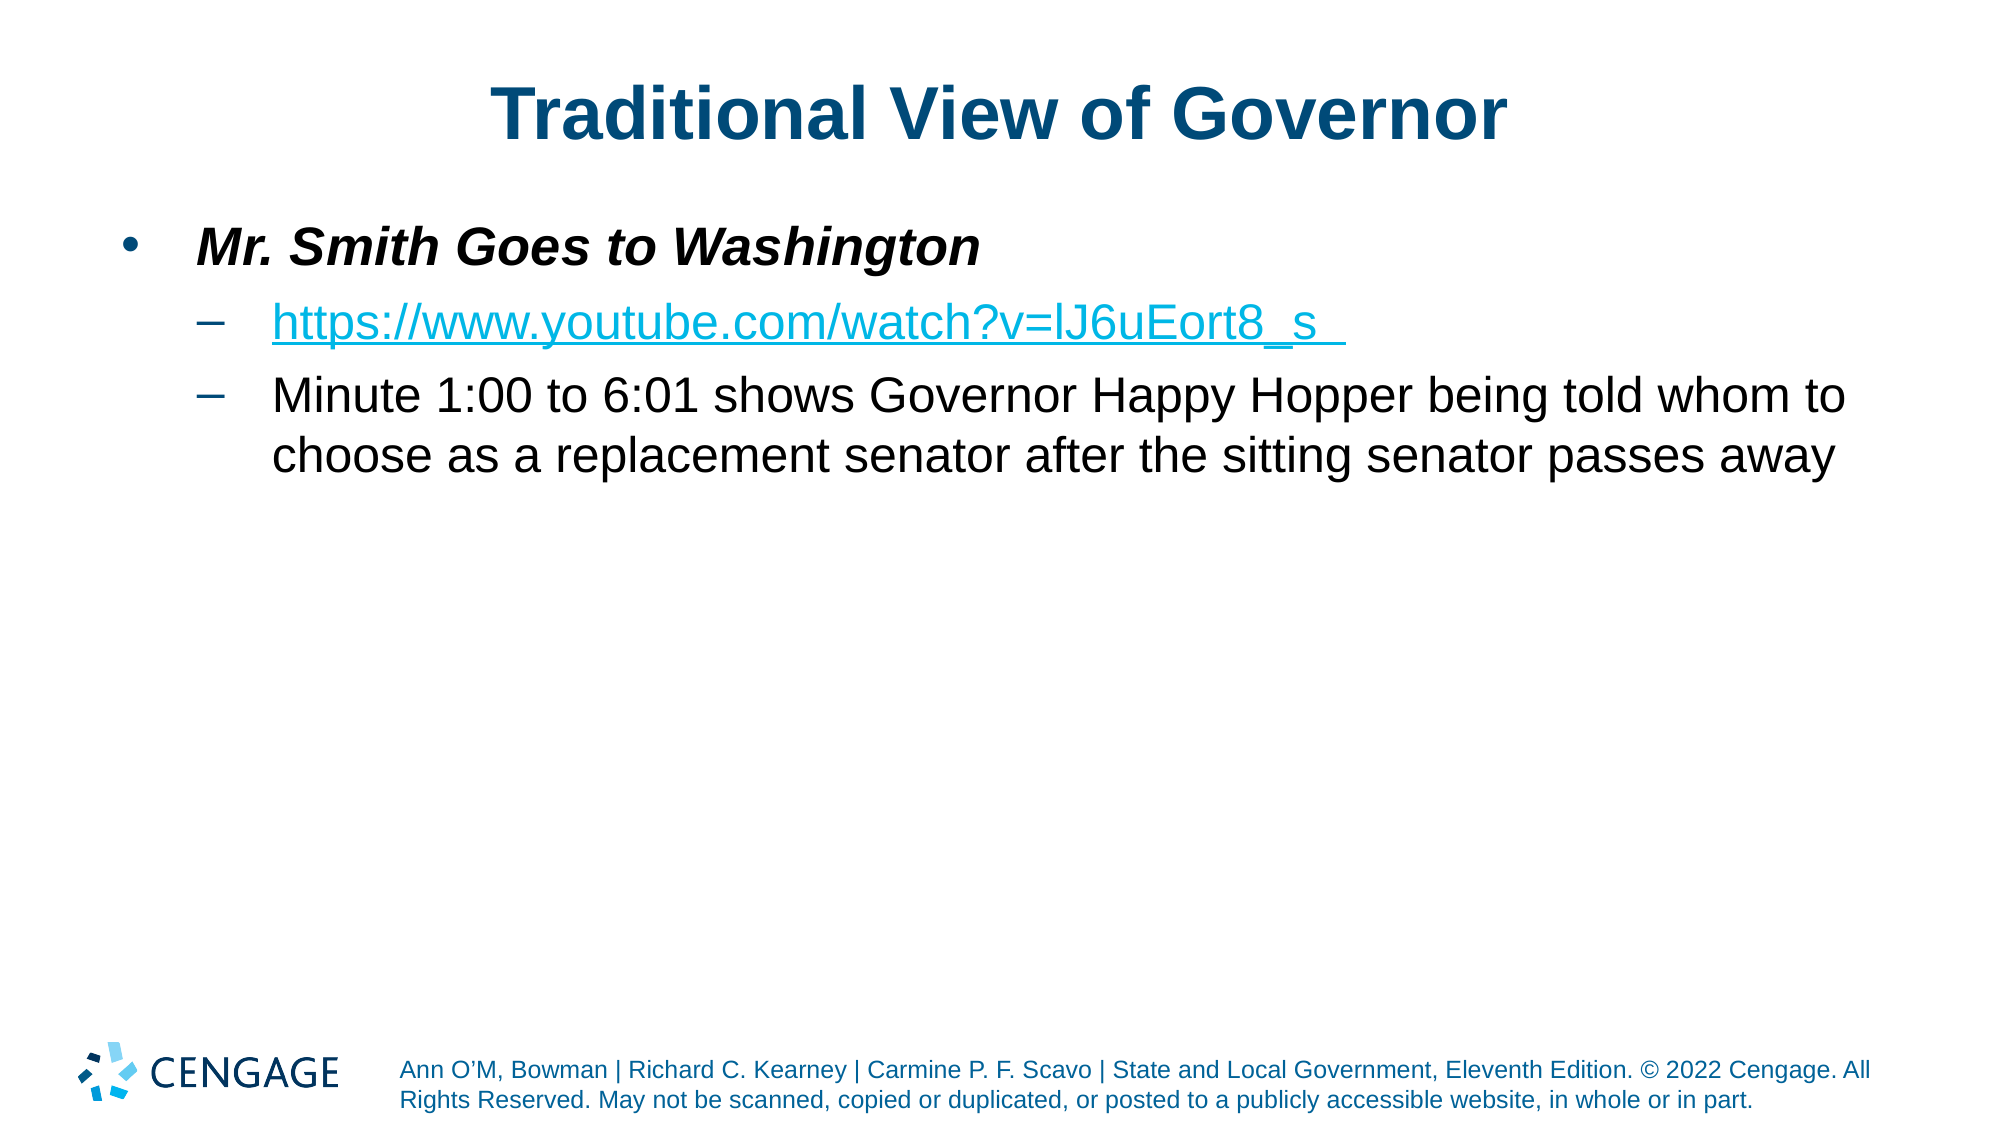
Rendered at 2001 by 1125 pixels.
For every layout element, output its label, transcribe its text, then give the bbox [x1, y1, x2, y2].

title Traditional View of Governor [137, 59, 1863, 171]
list Mr. Smith Goes to Washington https://www.youtube.com/watch?v=lJ6uEort8_s Minute 1:00 to 6:01 shows Governor Happy Hopper being told whom to choose as a replacement senator after the sitting senator passes away [121, 211, 1880, 1011]
picture [78, 1042, 338, 1101]
